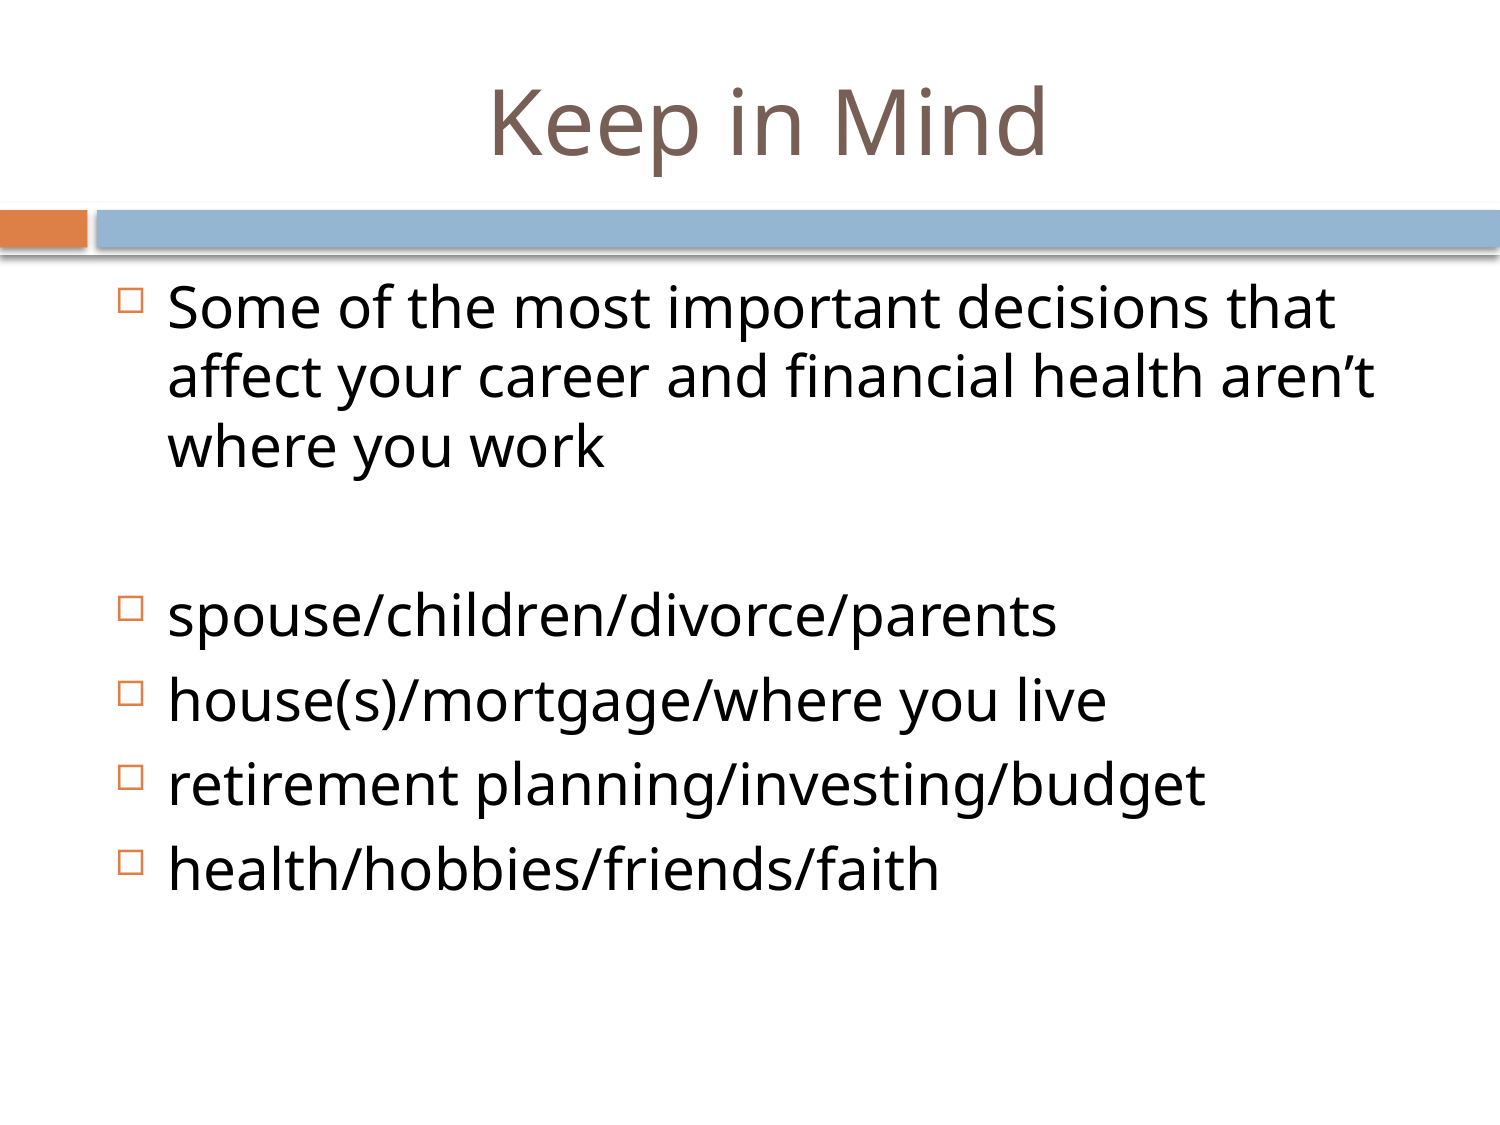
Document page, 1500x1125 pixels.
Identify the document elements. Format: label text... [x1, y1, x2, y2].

title Keep in Mind [100, 37, 1438, 200]
list Some of the most important decisions that affect your career and financial health aren’t where you work spouse/children/divorce/parents house(s)/mortgage/where you live retirement planning/investing/budget health/hobbies/friends/faith [100, 262, 1438, 1000]
